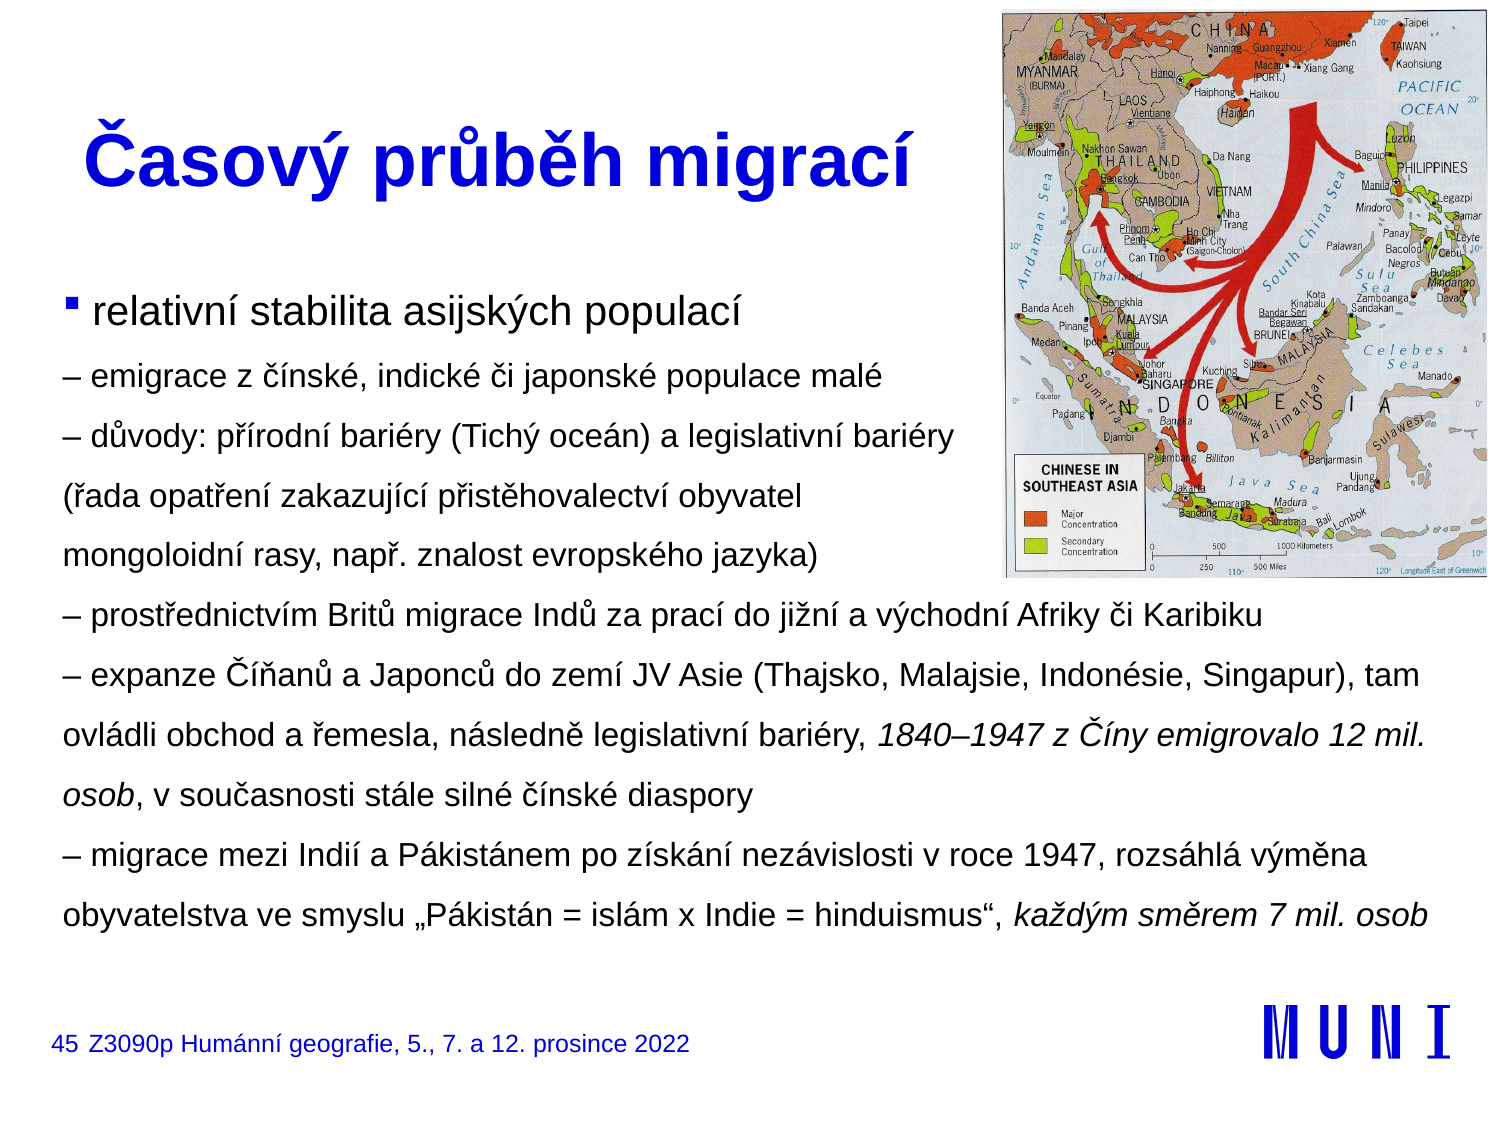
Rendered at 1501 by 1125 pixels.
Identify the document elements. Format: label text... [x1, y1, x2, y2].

list relativní stabilita asijských populací – emigrace z čínské, indické či japonské populace malé – důvody: přírodní bariéry (Tichý oceán) a legislativní bariéry (řada opatření zakazující přistěhovalectví obyvatel mongoloidní rasy, např. znalost evropského jazyka) – prostřednictvím Britů migrace Indů za prací do jižní a východní Afriky či Karibiku – expanze Číňanů a Japonců do zemí JV Asie (Thajsko, Malajsie, Indonésie, Singapur), tam ovládli obchod a řemesla, následně legislativní bariéry, 1840–1947 z Číny emigrovalo 12 mil. osob, v současnosti stále silné čínské diaspory – migrace mezi Indií a Pákistánem po získání nezávislosti v roce 1947, rozsáhlá výměna obyvatelstva ve smyslu „Pákistán = islám x Indie = hinduismus“, každým směrem 7 mil. osob [50, 259, 1438, 989]
slide_number 45 [50, 1021, 82, 1063]
title Časový průběh migrací [83, 118, 996, 193]
picture [1001, 9, 1488, 578]
footer Z3090p Humánní geografie, 5., 7. a 12. prosince 2022 [88, 1021, 1064, 1063]
picture [1264, 1005, 1450, 1059]
